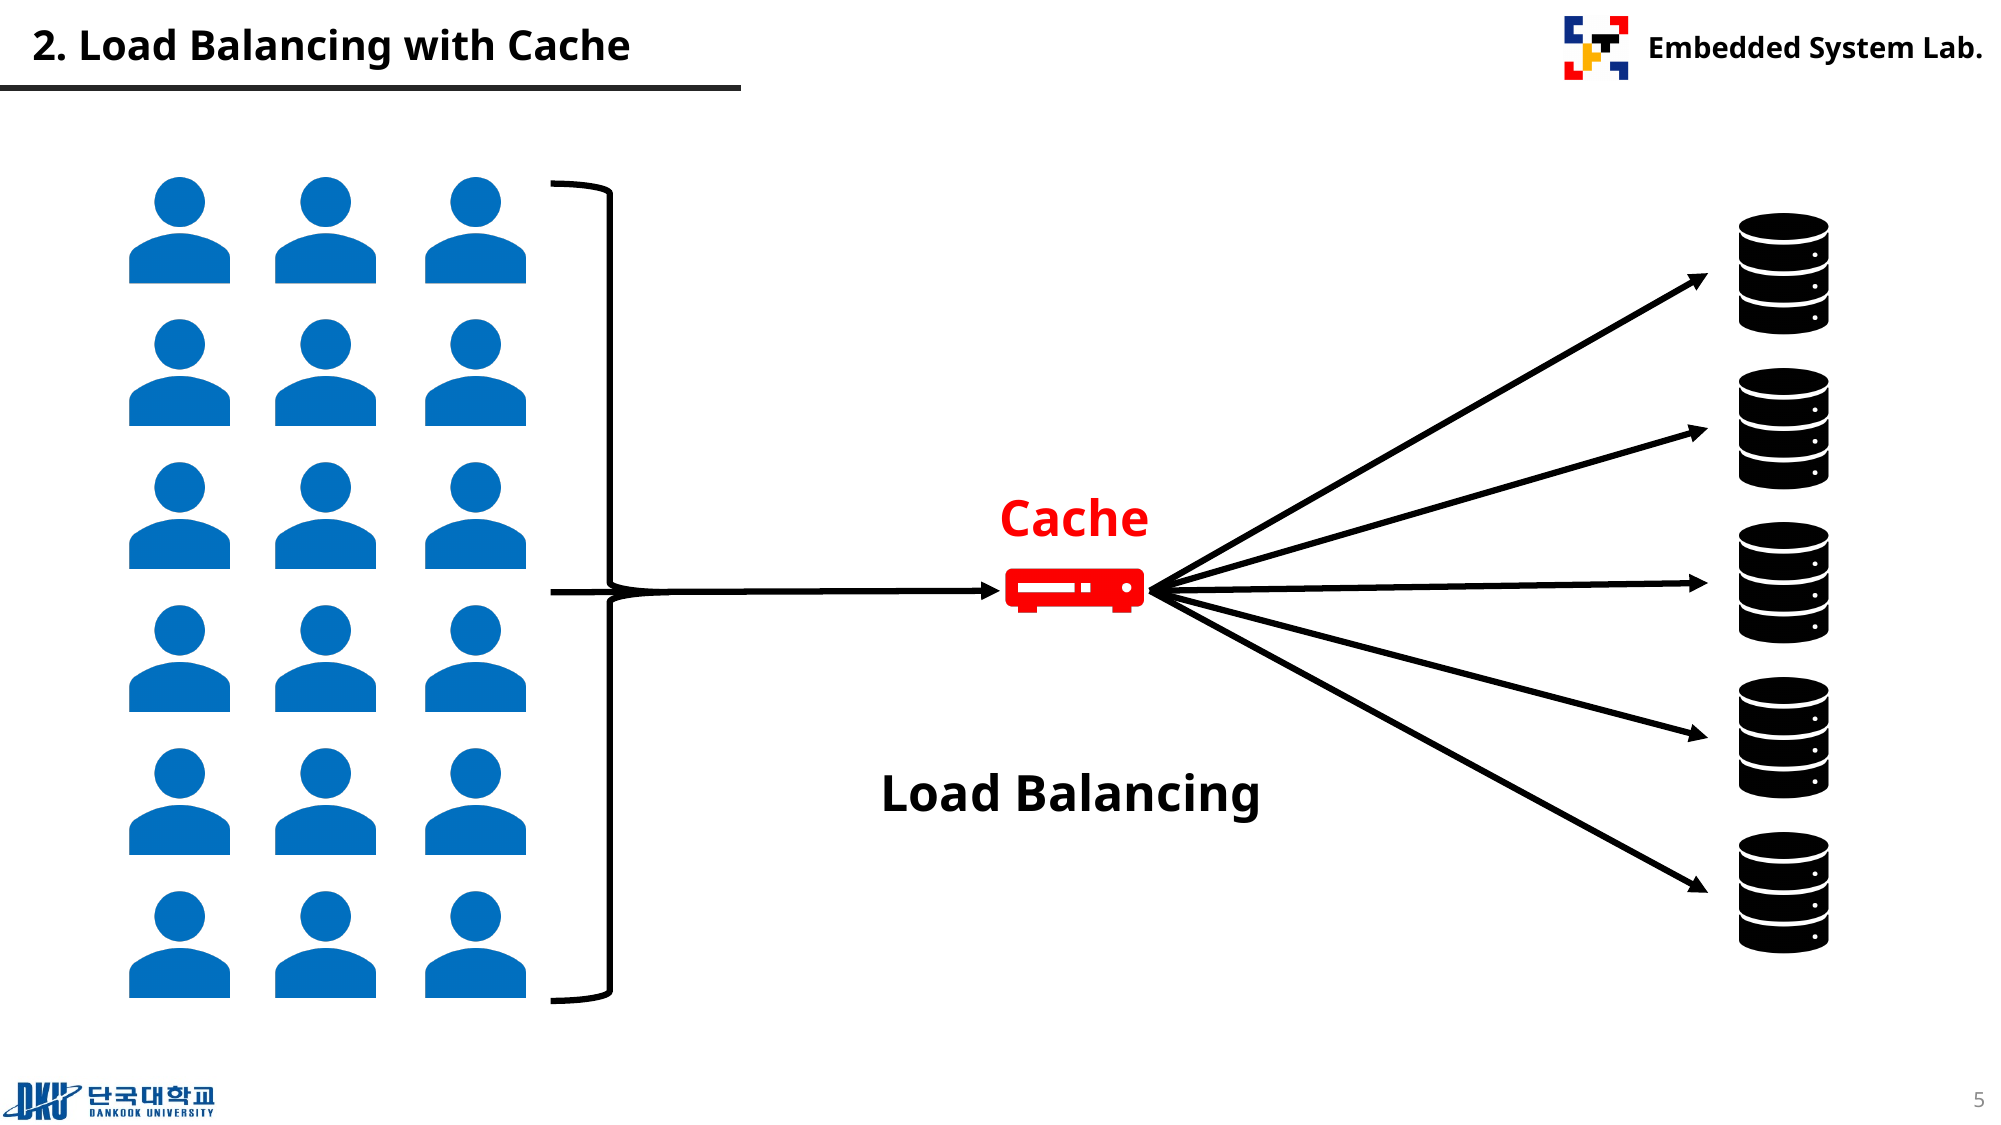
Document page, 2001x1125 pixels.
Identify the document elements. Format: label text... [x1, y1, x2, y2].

picture [1563, 15, 1629, 81]
picture [1708, 662, 1859, 813]
picture [1708, 353, 1859, 504]
title 2. Load Balancing with Cache [17, 17, 1474, 78]
text_box Cache [985, 479, 1149, 555]
picture [0, 1076, 217, 1125]
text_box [1149, 428, 1708, 590]
picture [104, 154, 551, 1020]
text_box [1149, 590, 1708, 893]
text_box [551, 596, 626, 1002]
text_box [551, 183, 623, 589]
picture [1708, 198, 1859, 349]
picture [999, 515, 1149, 666]
picture [1708, 817, 1859, 968]
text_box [1149, 273, 1708, 428]
slide_number 5 [1550, 1076, 2000, 1125]
picture [1708, 507, 1859, 658]
text_box Load Balancing [865, 753, 1149, 829]
